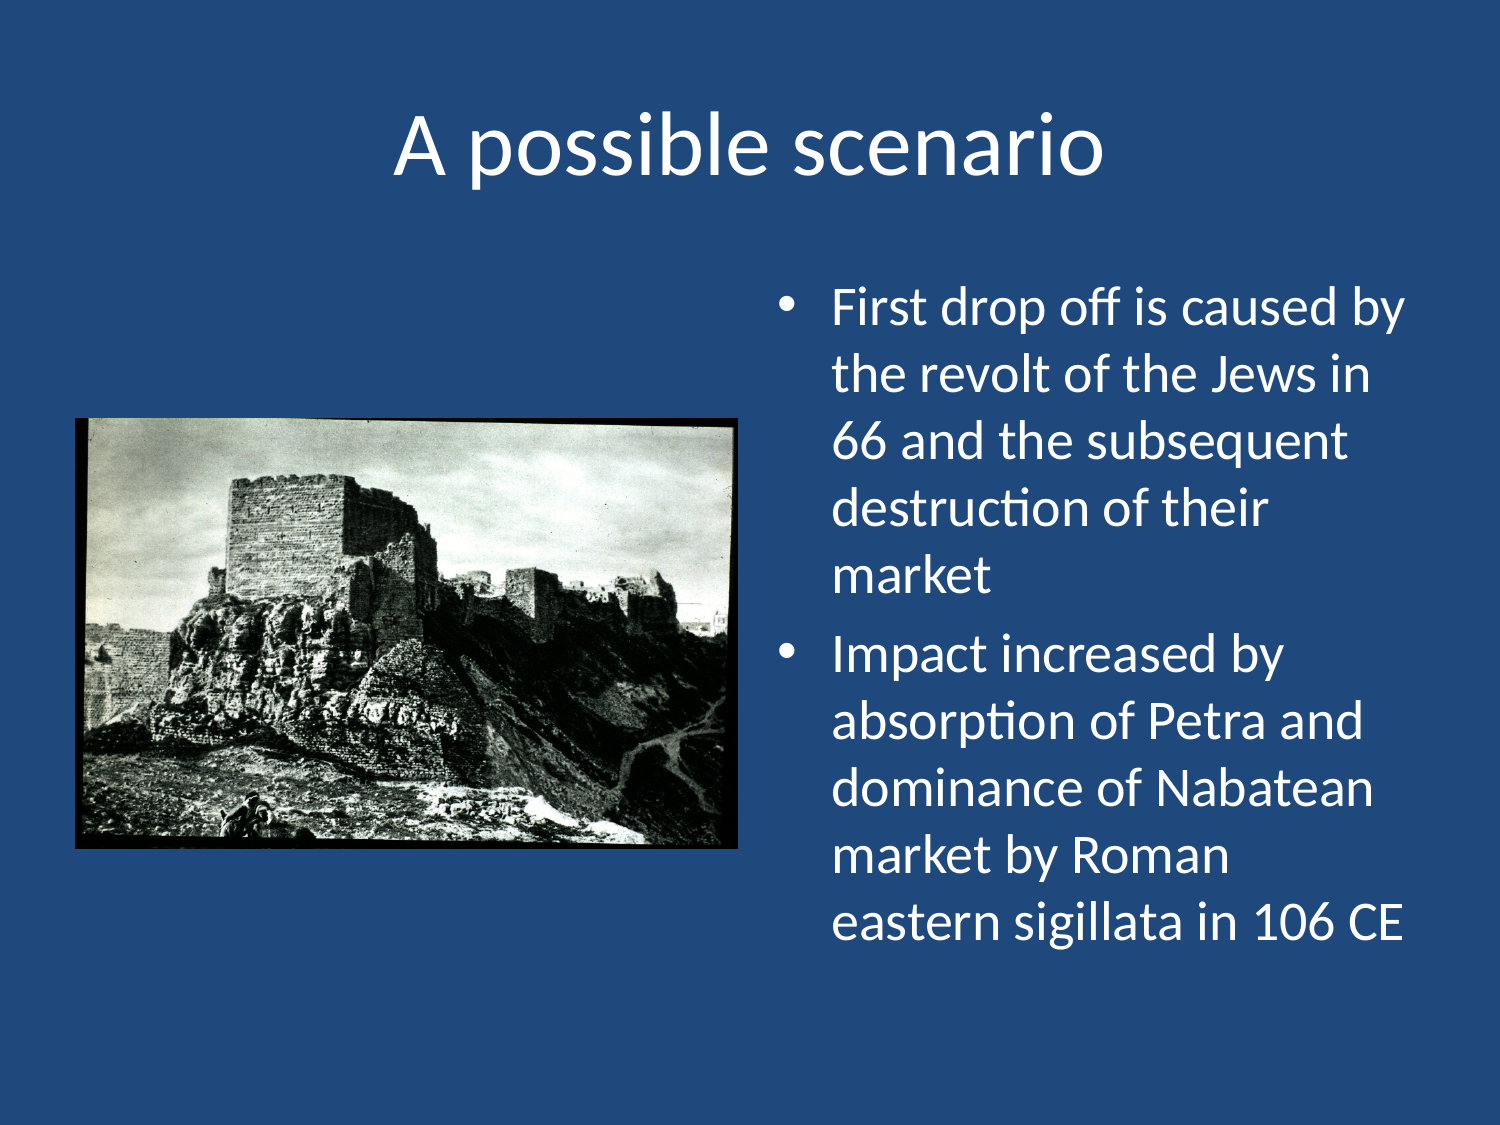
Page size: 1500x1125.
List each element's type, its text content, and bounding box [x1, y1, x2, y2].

list First drop off is caused by the revolt of the Jews in 66 and the subsequent destruction of their market Impact increased by absorption of Petra and dominance of Nabatean market by Roman eastern sigillata in 106 CE [762, 262, 1425, 1005]
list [74, 418, 738, 849]
title A possible scenario [75, 45, 1425, 233]
